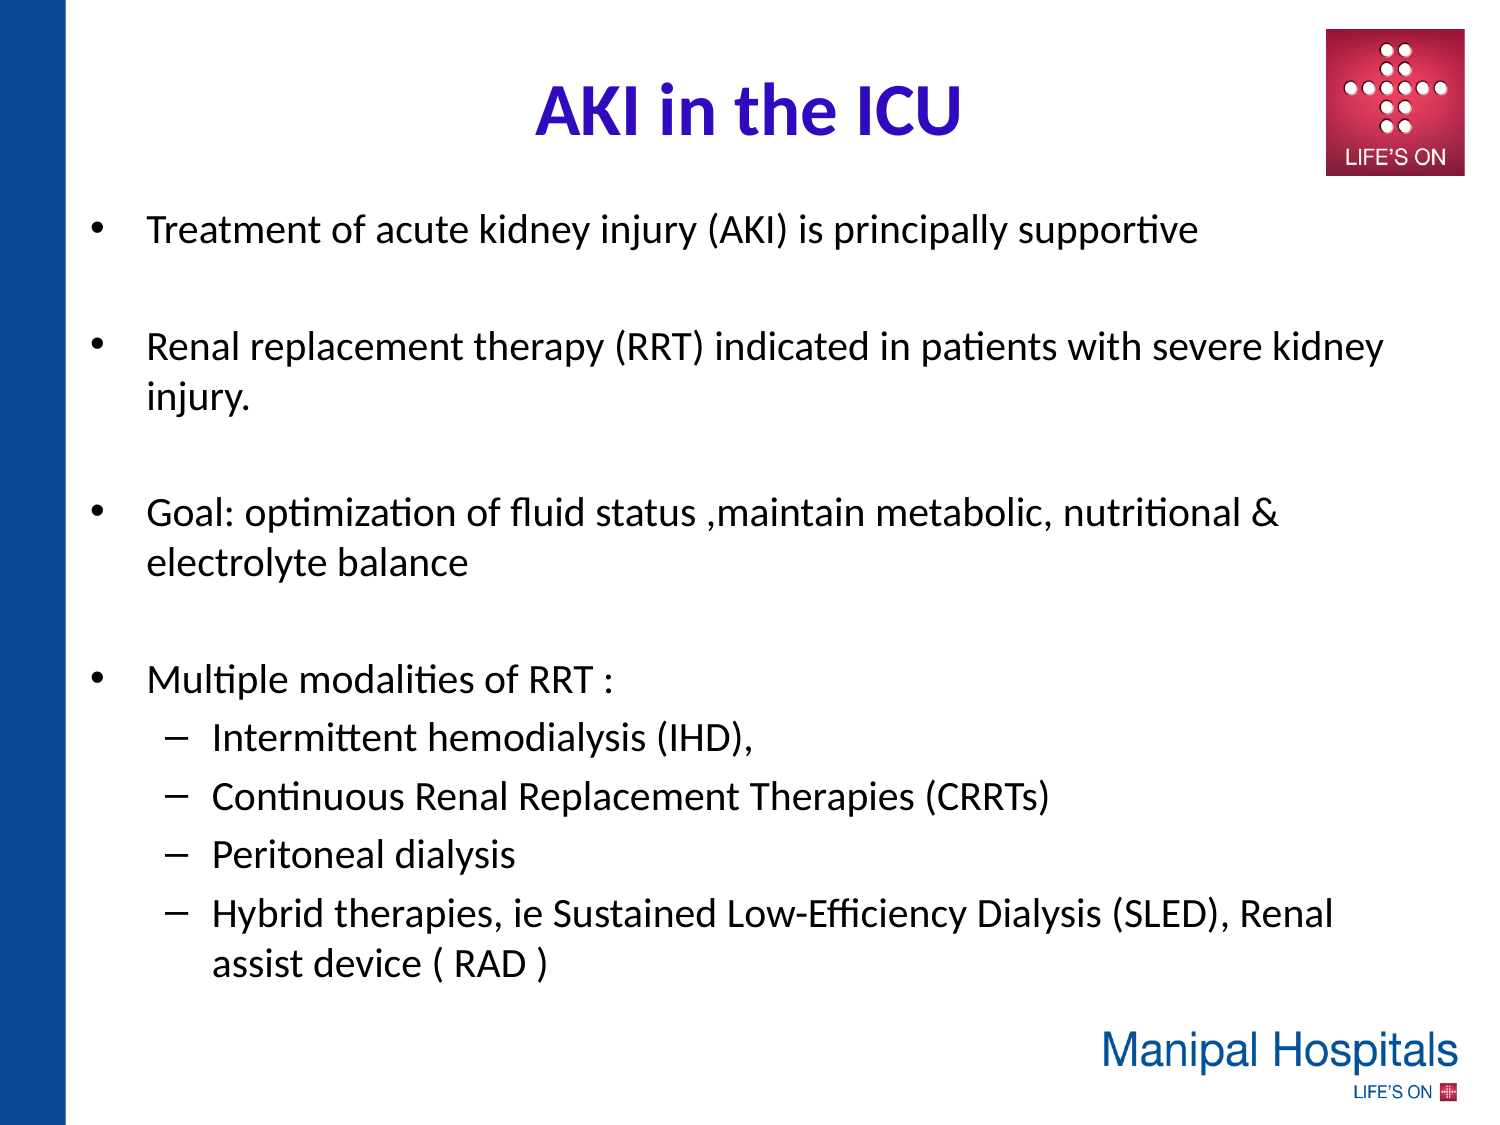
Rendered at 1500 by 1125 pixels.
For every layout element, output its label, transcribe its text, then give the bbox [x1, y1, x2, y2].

text_box Treatment of acute kidney injury (AKI) is principally supportive Renal replacement therapy (RRT) indicated in patients with severe kidney injury. Goal: optimization of fluid status ,maintain metabolic, nutritional & electrolyte balance Multiple modalities of RRT : Intermittent hemodialysis (IHD), Continuous Renal Replacement Therapies (CRRTs) Peritoneal dialysis Hybrid therapies, ie Sustained Low-Efficiency Dialysis (SLED), Renal assist device ( RAD ) [74, 194, 1425, 938]
text_box AKI in the ICU [74, 11, 1425, 194]
picture [1425, 29, 1465, 176]
picture [1092, 1018, 1467, 1113]
